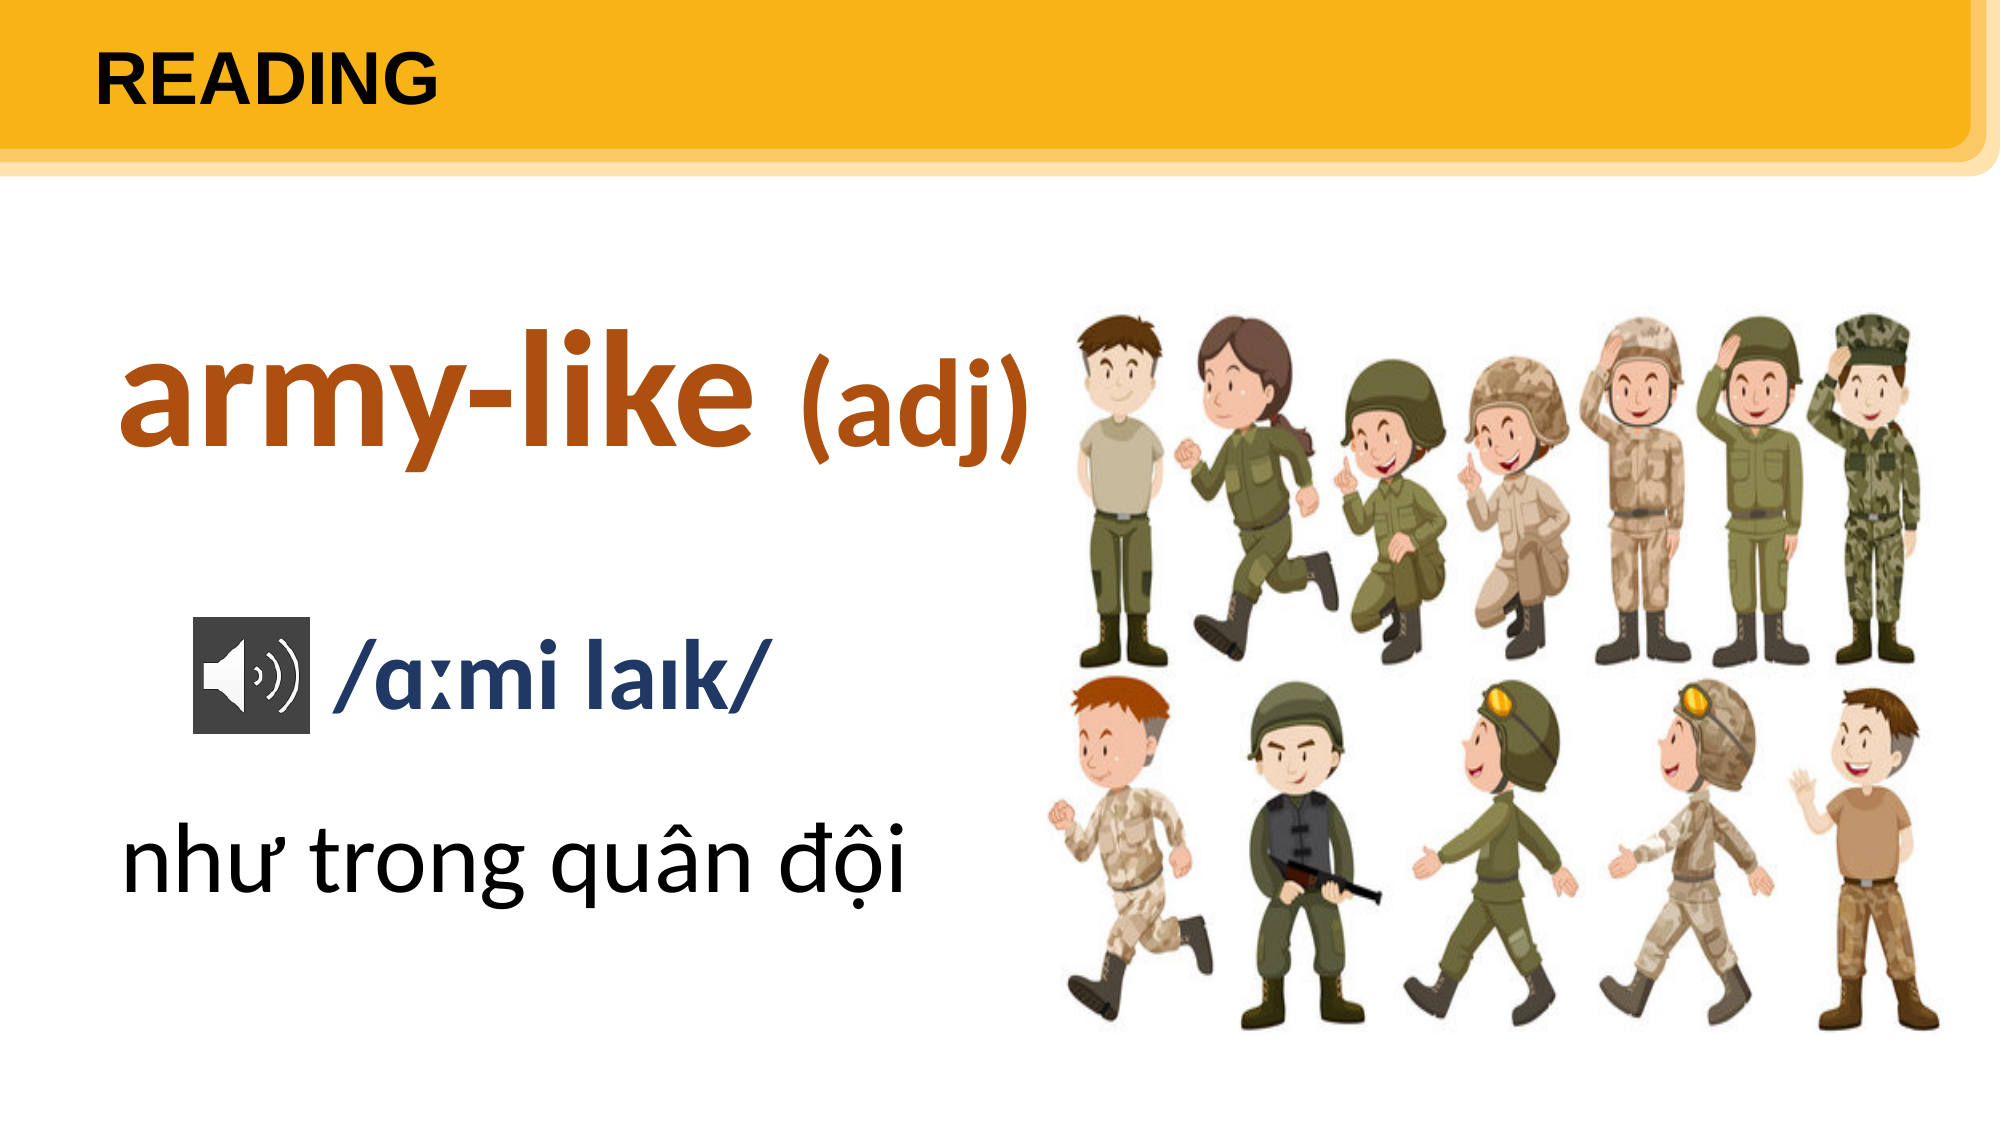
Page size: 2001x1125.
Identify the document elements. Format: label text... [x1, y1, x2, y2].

picture [192, 616, 311, 735]
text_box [0, 0, 2000, 177]
text_box /ɑːmi laɪk/ [318, 601, 811, 737]
text_box như trong quân đội [66, 784, 986, 920]
text_box army-like (adj) [0, 287, 1176, 545]
picture [1034, 290, 1954, 1050]
